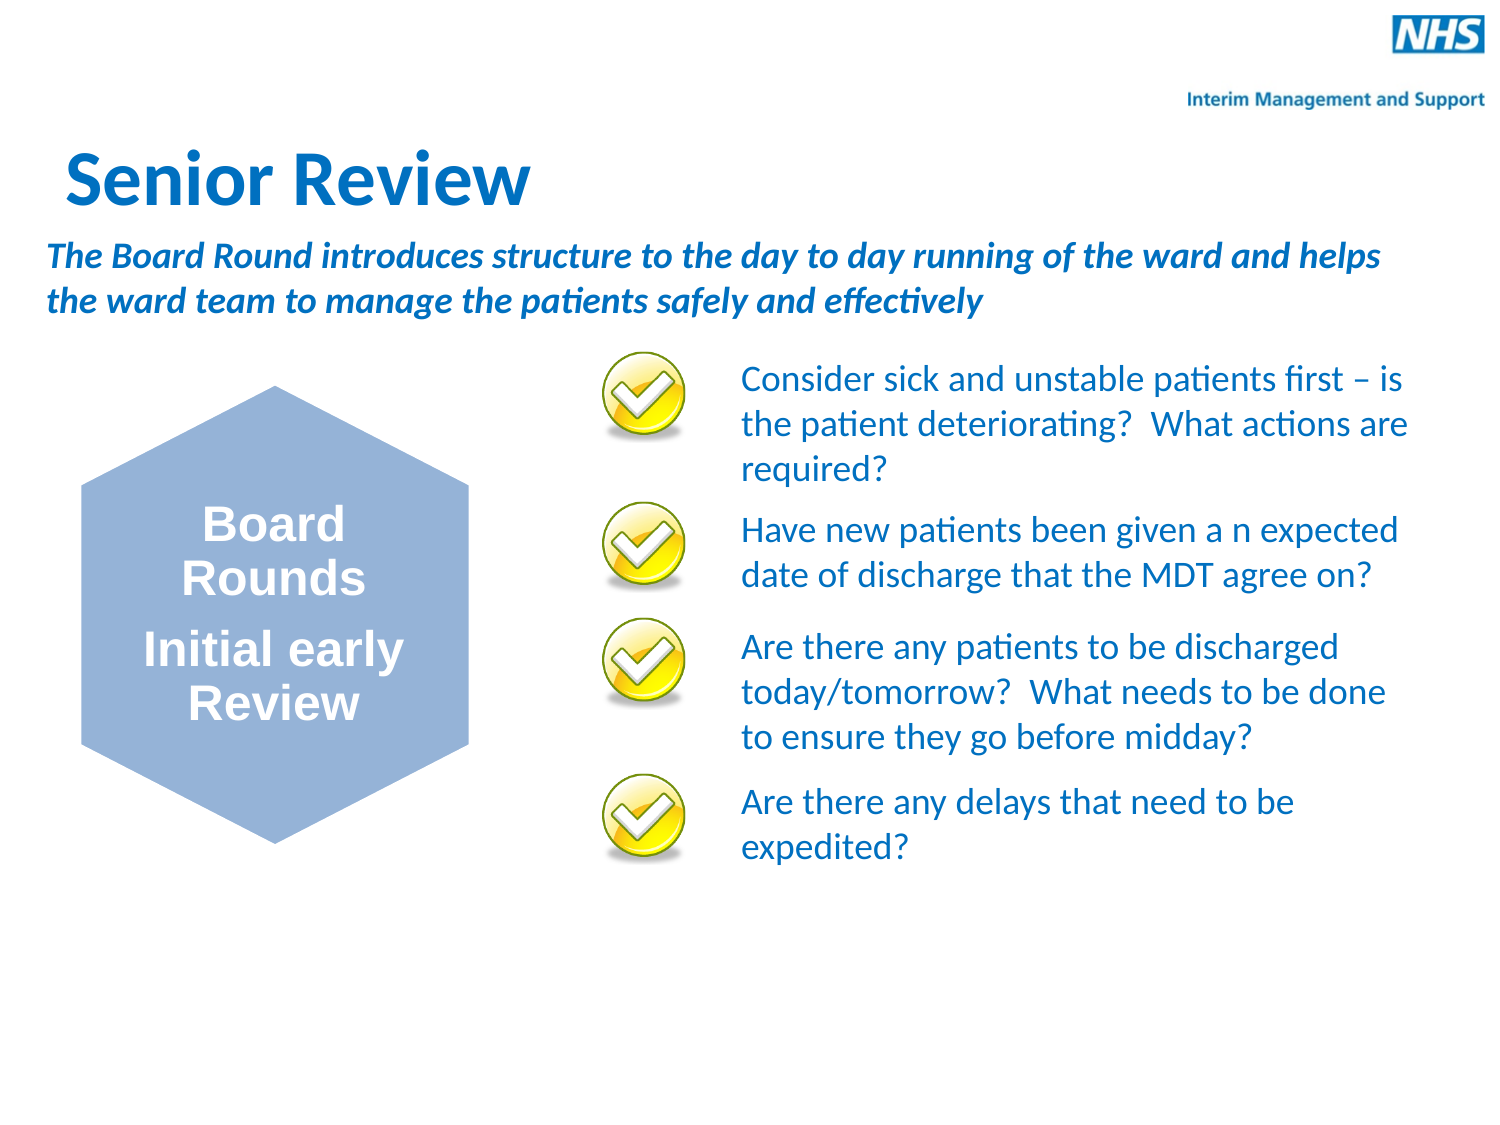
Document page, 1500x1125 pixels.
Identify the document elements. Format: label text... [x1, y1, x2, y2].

text_box Have new patients been given a n expected date of discharge that the MDT agree on? [726, 498, 1425, 603]
picture [1188, 15, 1485, 110]
picture [596, 614, 692, 710]
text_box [79, 382, 471, 847]
text_box Consider sick and unstable patients first – is the patient deteriorating? What actions are required? [726, 346, 1425, 497]
picture [596, 347, 692, 443]
picture [596, 769, 692, 865]
text_box Are there any delays that need to be expedited? [726, 769, 1425, 875]
picture [596, 497, 692, 593]
text_box Senior Review [31, 15, 1500, 329]
text_box The Board Round introduces structure to the day to day running of the ward and helps the ward team to manage the patients safely and effectively [31, 223, 1421, 329]
text_box Are there any patients to be discharged today/tomorrow? What needs to be done to ensure they go before midday? [726, 614, 1425, 765]
